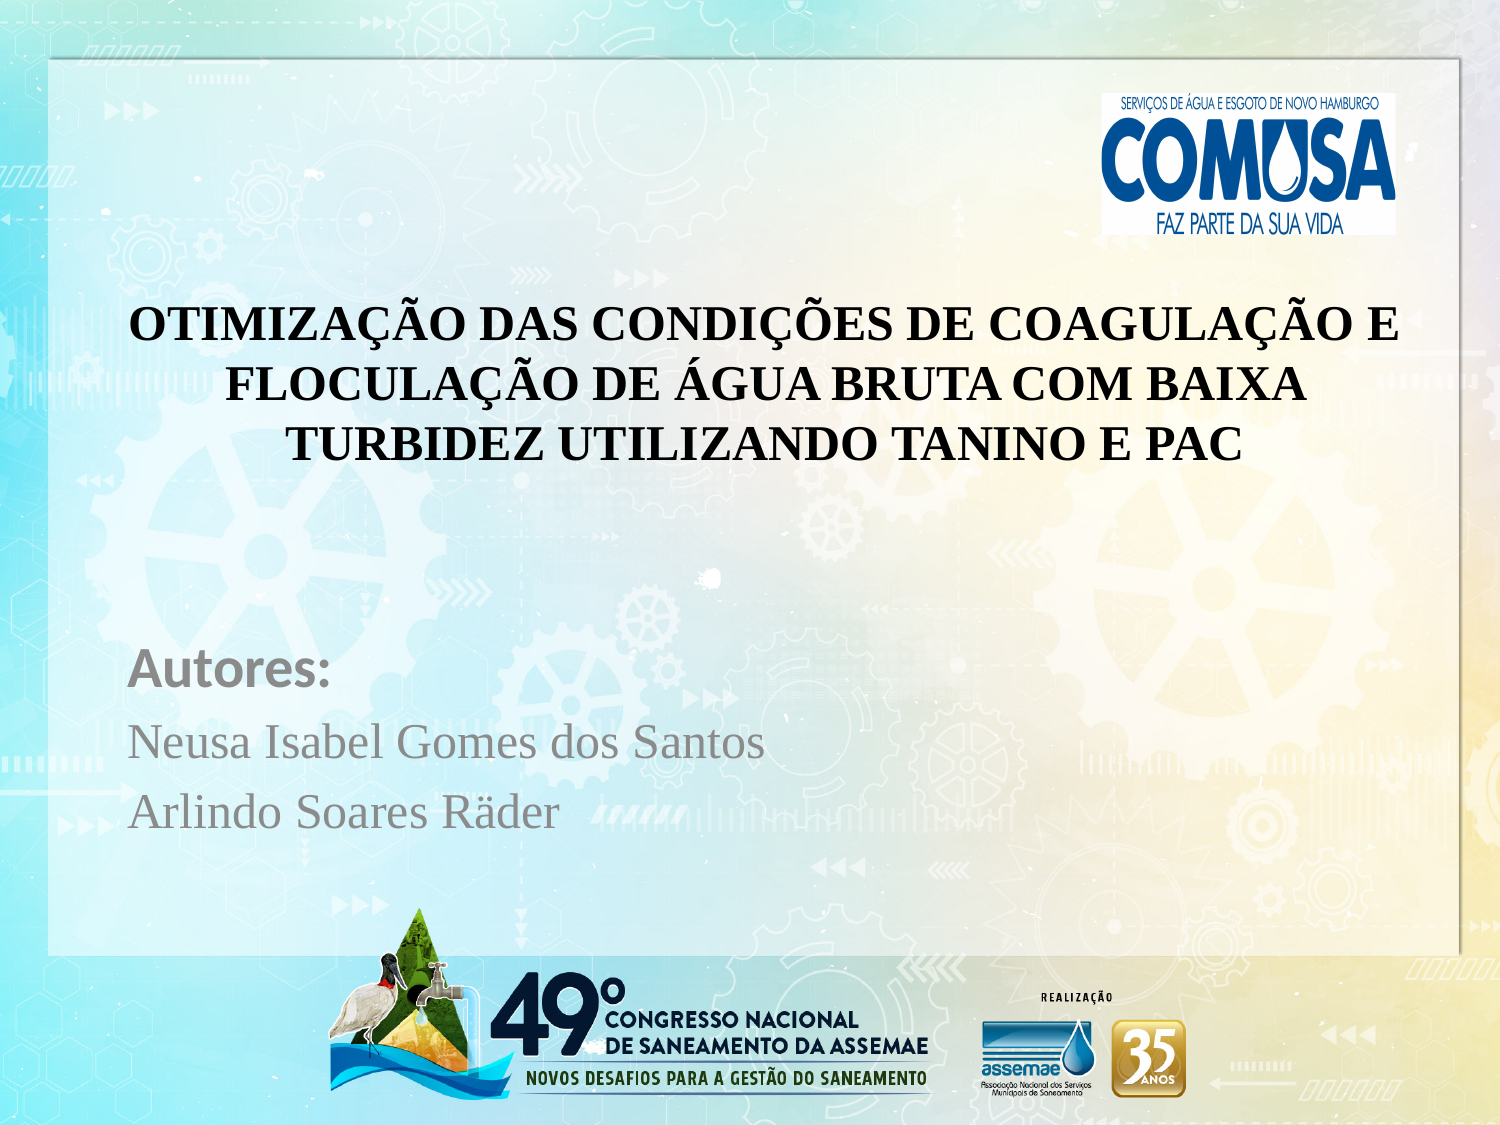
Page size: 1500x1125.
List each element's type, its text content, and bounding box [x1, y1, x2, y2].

subtitle Autores: Neusa Isabel Gomes dos Santos Arlindo Soares Räder [112, 621, 1388, 894]
title OTIMIZAÇÃO DAS CONDIÇÕES DE COAGULAÇÃO E FLOCULAÇÃO DE ÁGUA BRUTA COM BAIXA TURBIDEZ UTILIZANDO TANINO E PAC [112, 184, 1418, 577]
picture [0, 0, 1500, 1125]
